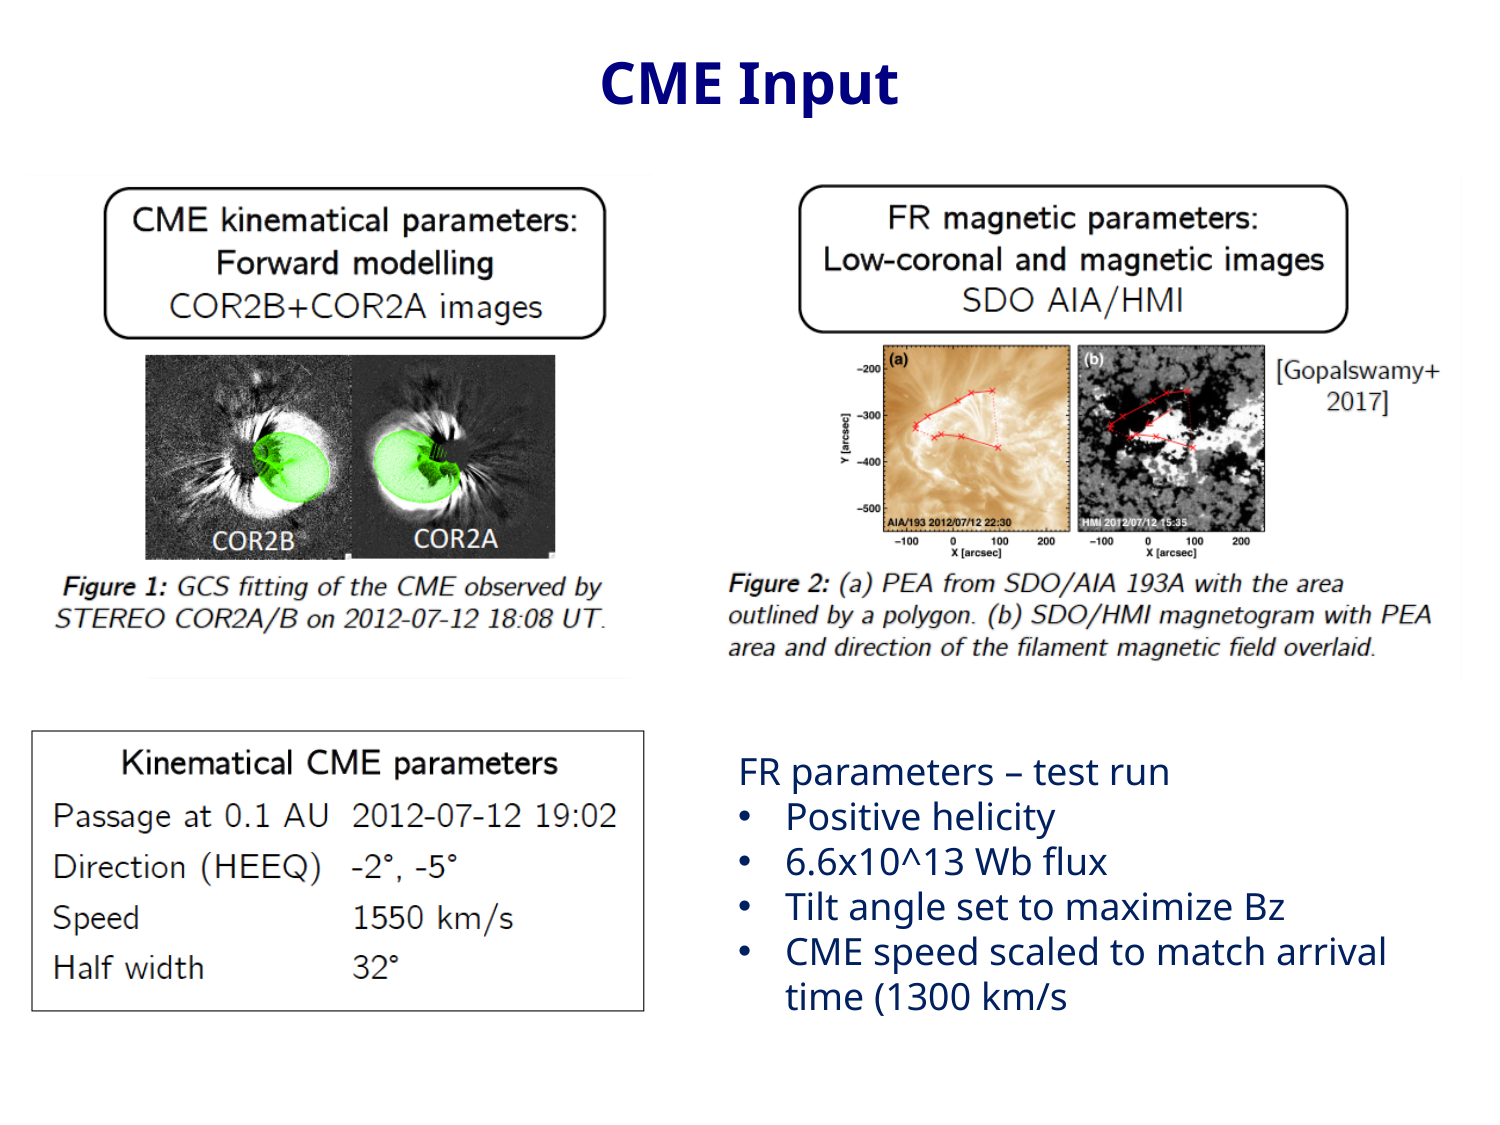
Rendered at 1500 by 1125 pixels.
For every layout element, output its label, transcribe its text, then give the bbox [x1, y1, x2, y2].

picture [25, 724, 653, 1018]
picture [699, 174, 1462, 679]
title CME Input [112, 12, 1388, 150]
text_box FR parameters – test run Positive helicity 6.6x10^13 Wb flux Tilt angle set to maximize Bz CME speed scaled to match arrival time (1300 km/s [723, 740, 1438, 1026]
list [24, 174, 653, 679]
